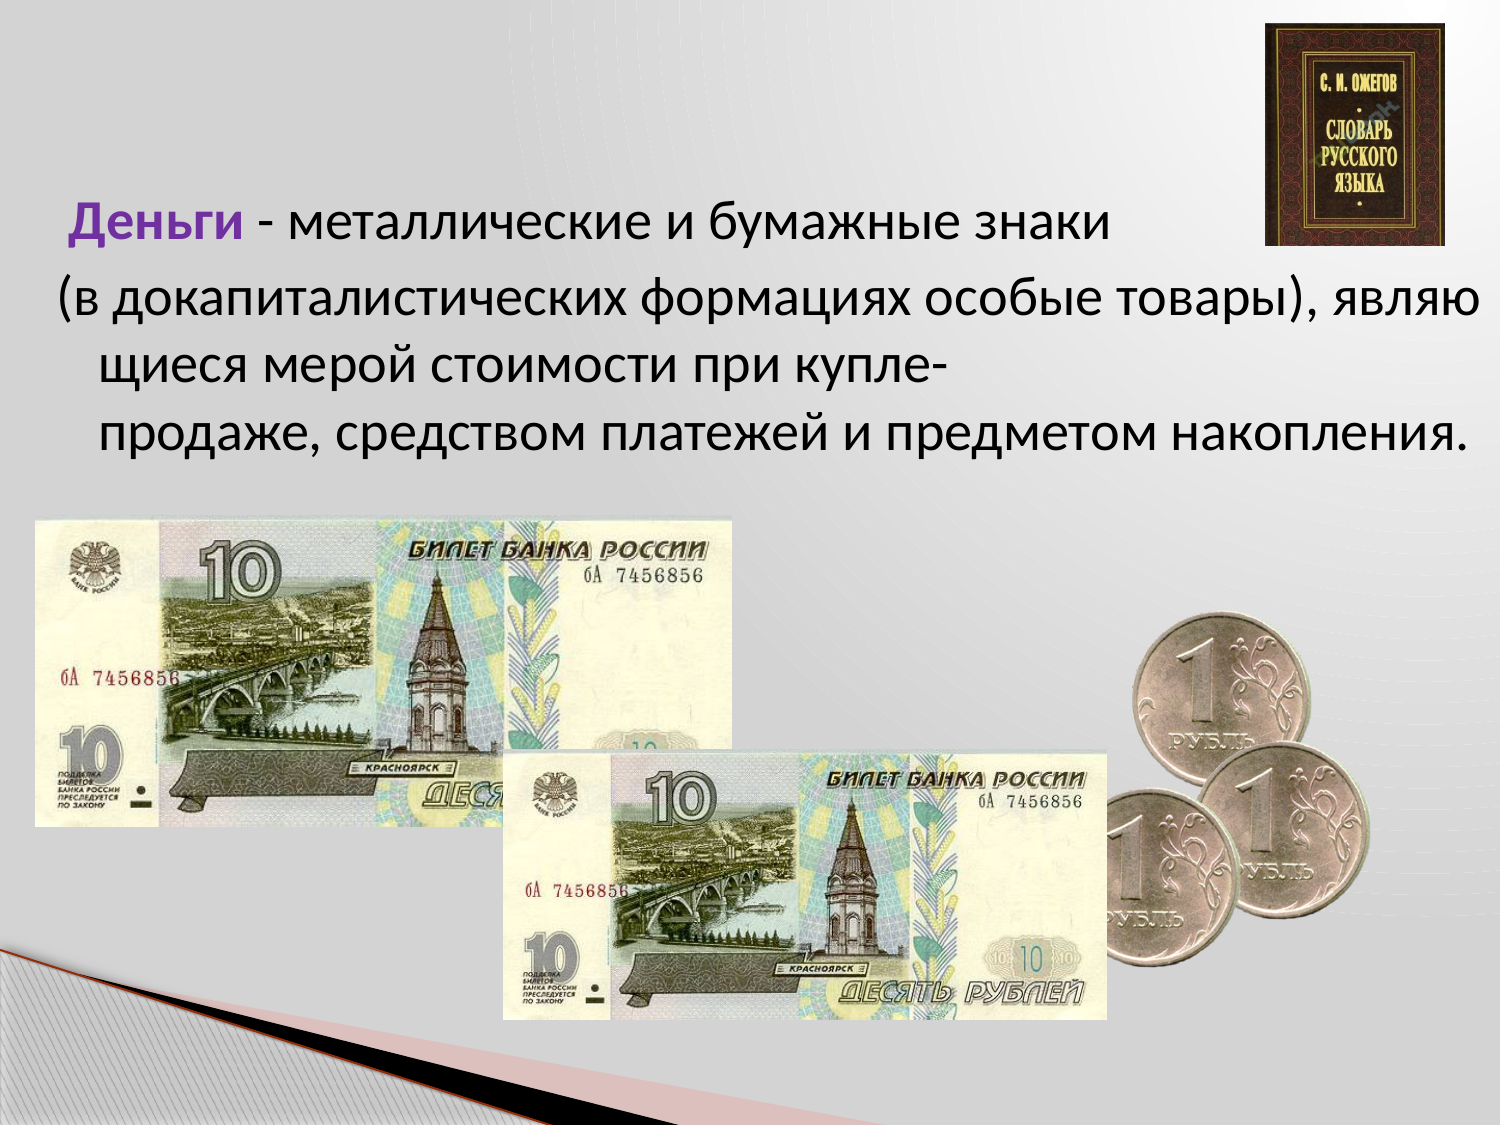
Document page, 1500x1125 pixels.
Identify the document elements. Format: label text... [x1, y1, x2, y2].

picture [1265, 23, 1445, 246]
picture [35, 515, 1379, 1020]
list Деньги - металлические и бумажные знаки (в докапиталистических формациях особые товары), являющиеся мерой стоимости при купле- продаже, средством платежей и предметом накопления. [23, 175, 1500, 977]
